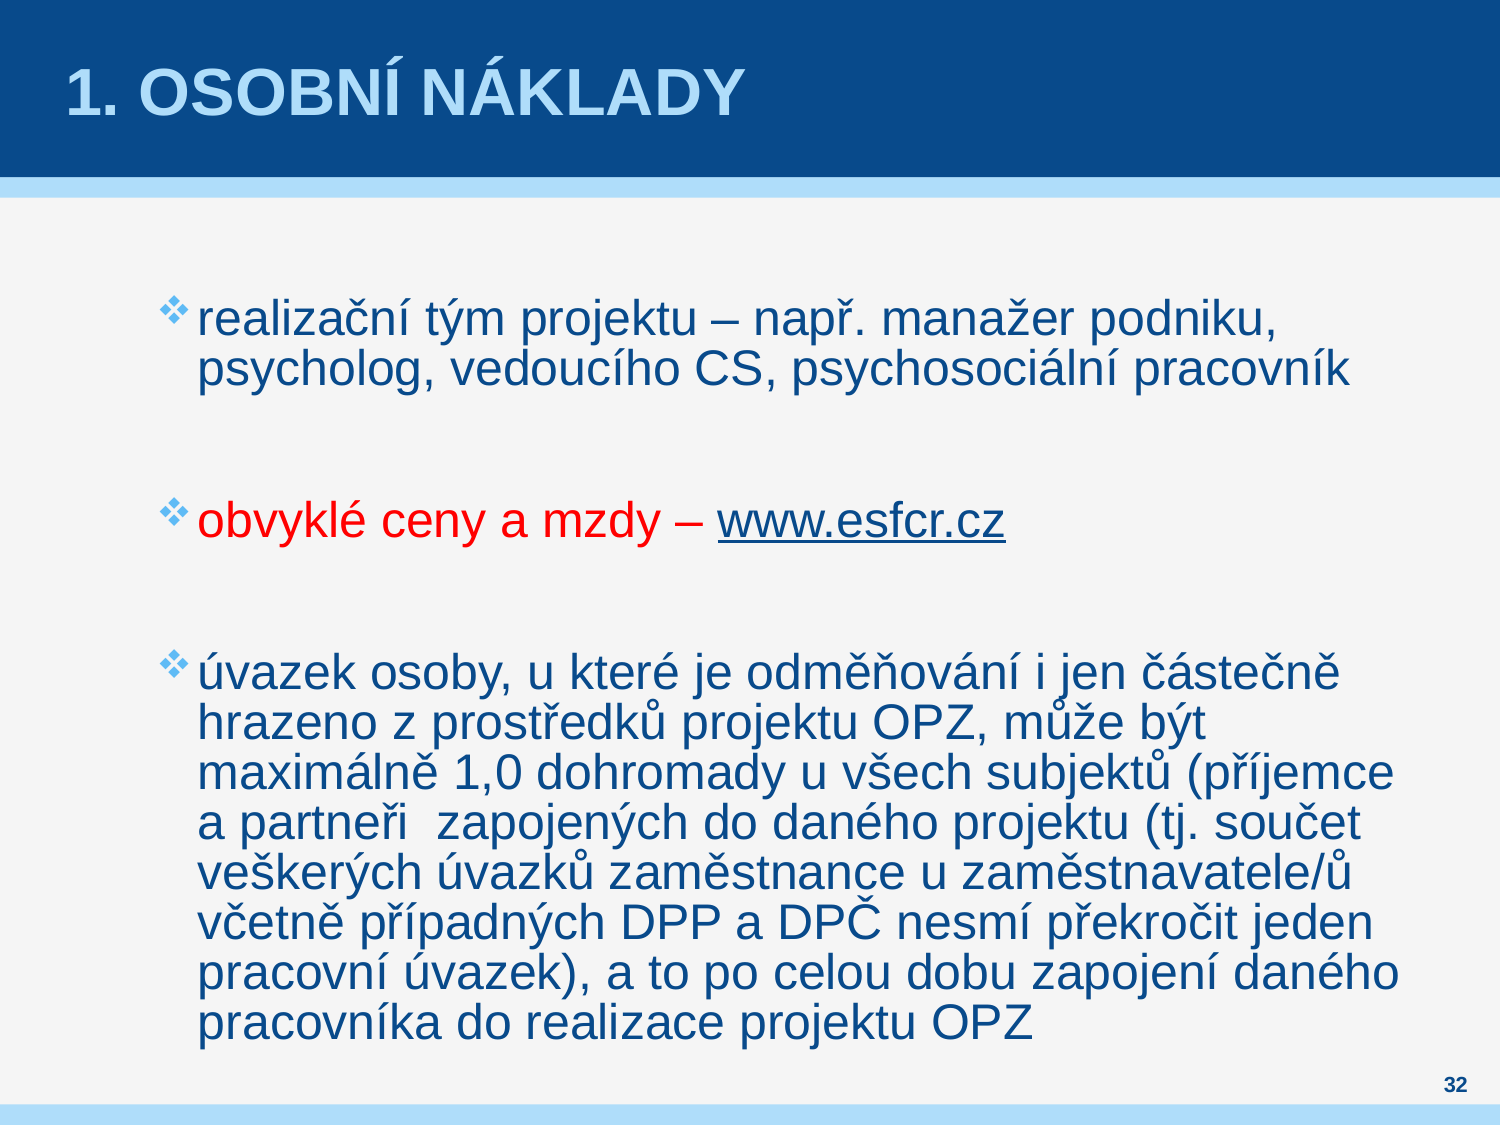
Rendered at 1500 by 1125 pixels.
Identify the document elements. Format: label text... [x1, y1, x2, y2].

list realizační tým projektu – např. manažer podniku, psycholog, vedoucího CS, psychosociální pracovník obvyklé ceny a mzdy – www.esfcr.cz úvazek osoby, u které je odměňování i jen částečně hrazeno z prostředků projektu OPZ, může být maximálně 1,0 dohromady u všech subjektů (příjemce a partneři zapojených do daného projektu (tj. součet veškerých úvazků zaměstnance u zaměstnavatele/ů včetně případných DPP a DPČ nesmí překročit jeden pracovní úvazek), a to po celou dobu zapojení daného pracovníka do realizace projektu OPZ [88, 295, 1412, 1004]
slide_number 32 [1417, 1068, 1495, 1099]
title 1. Osobní náklady [59, 0, 1441, 178]
